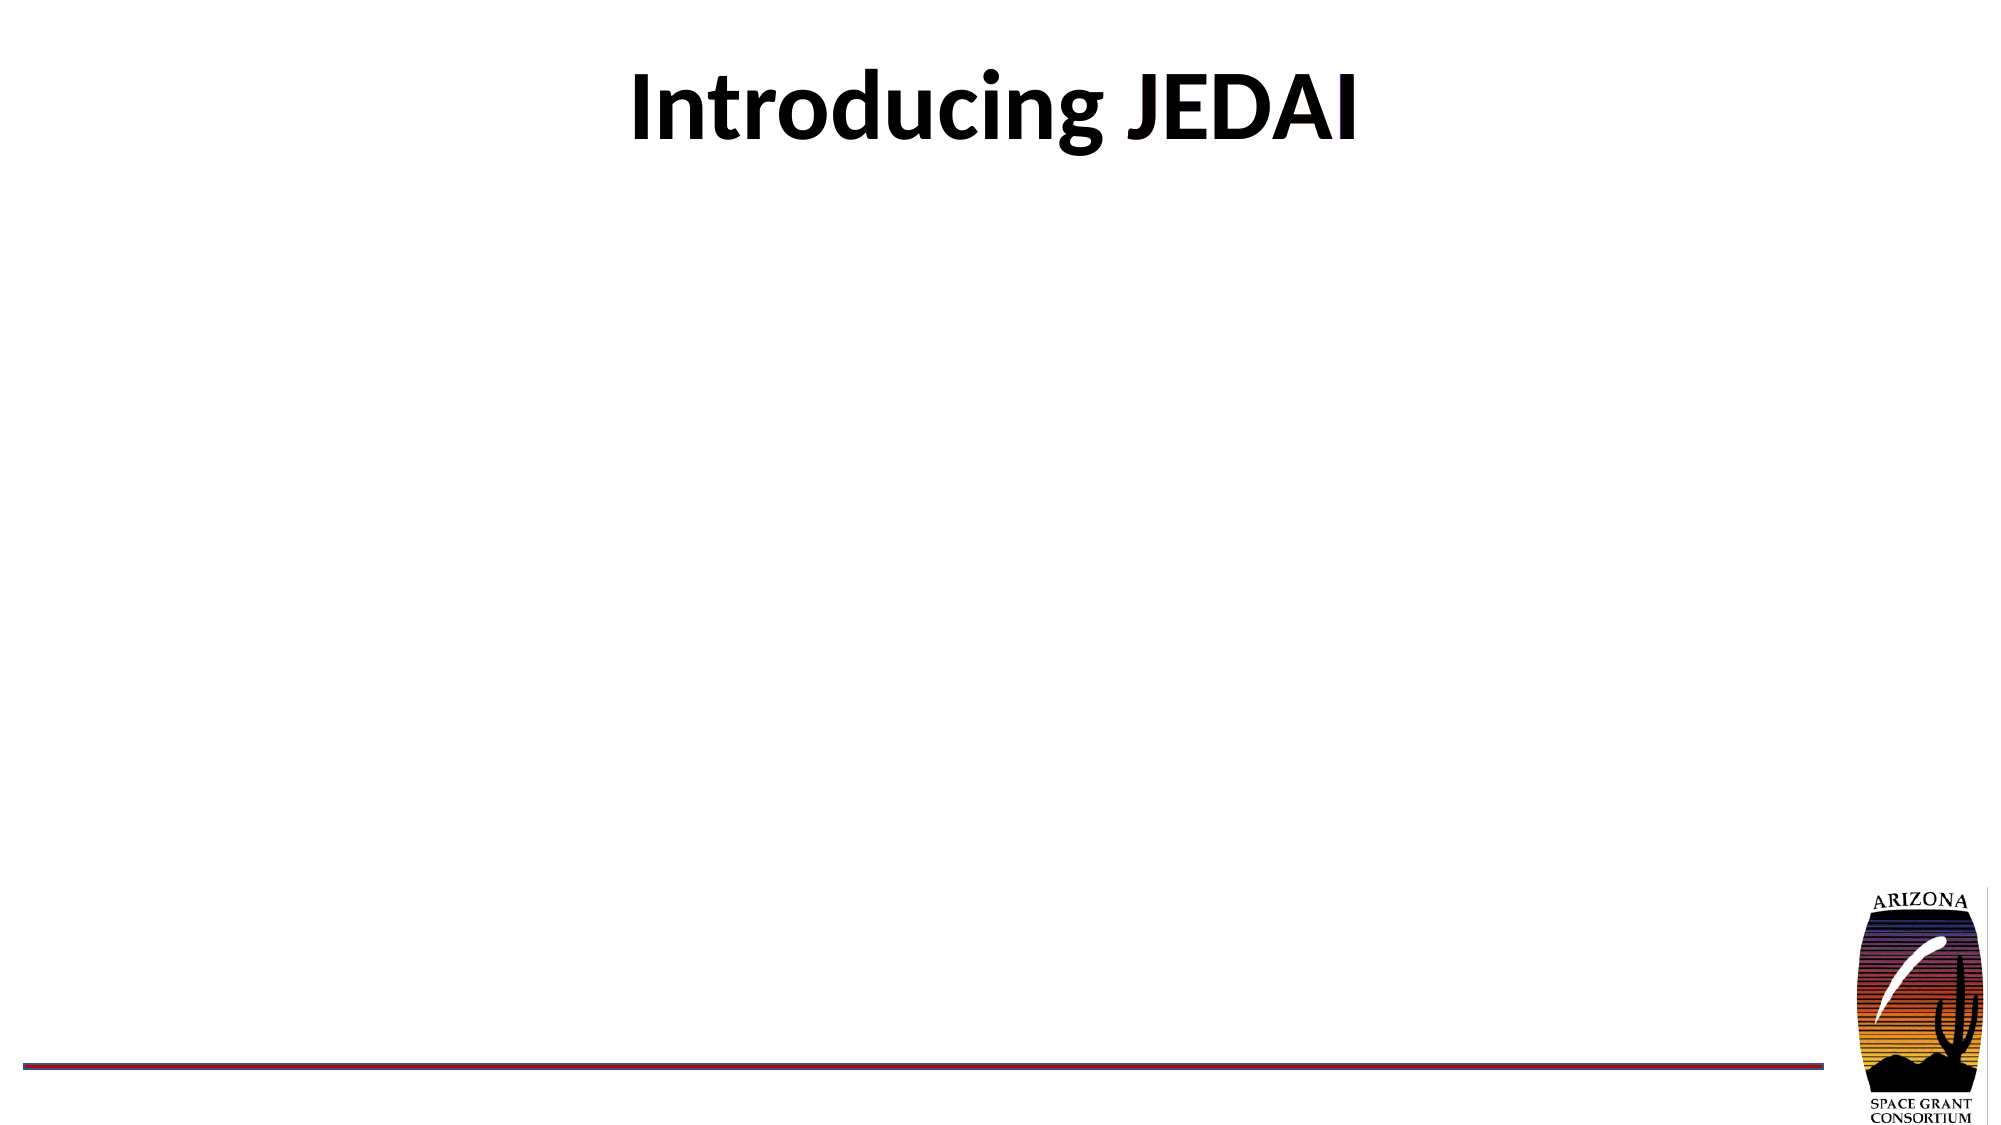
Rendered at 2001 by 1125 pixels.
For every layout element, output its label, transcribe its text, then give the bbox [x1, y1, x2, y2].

text_box [23, 1063, 1824, 1070]
title Introducing JEDAI [613, 0, 1388, 413]
picture [1849, 887, 1988, 1125]
text_box A [1257, 21, 1319, 192]
text_box E [1146, 21, 1194, 192]
text_box I [1319, 21, 1492, 192]
text_box D [1194, 21, 1257, 192]
text_box J [1112, 21, 1146, 192]
